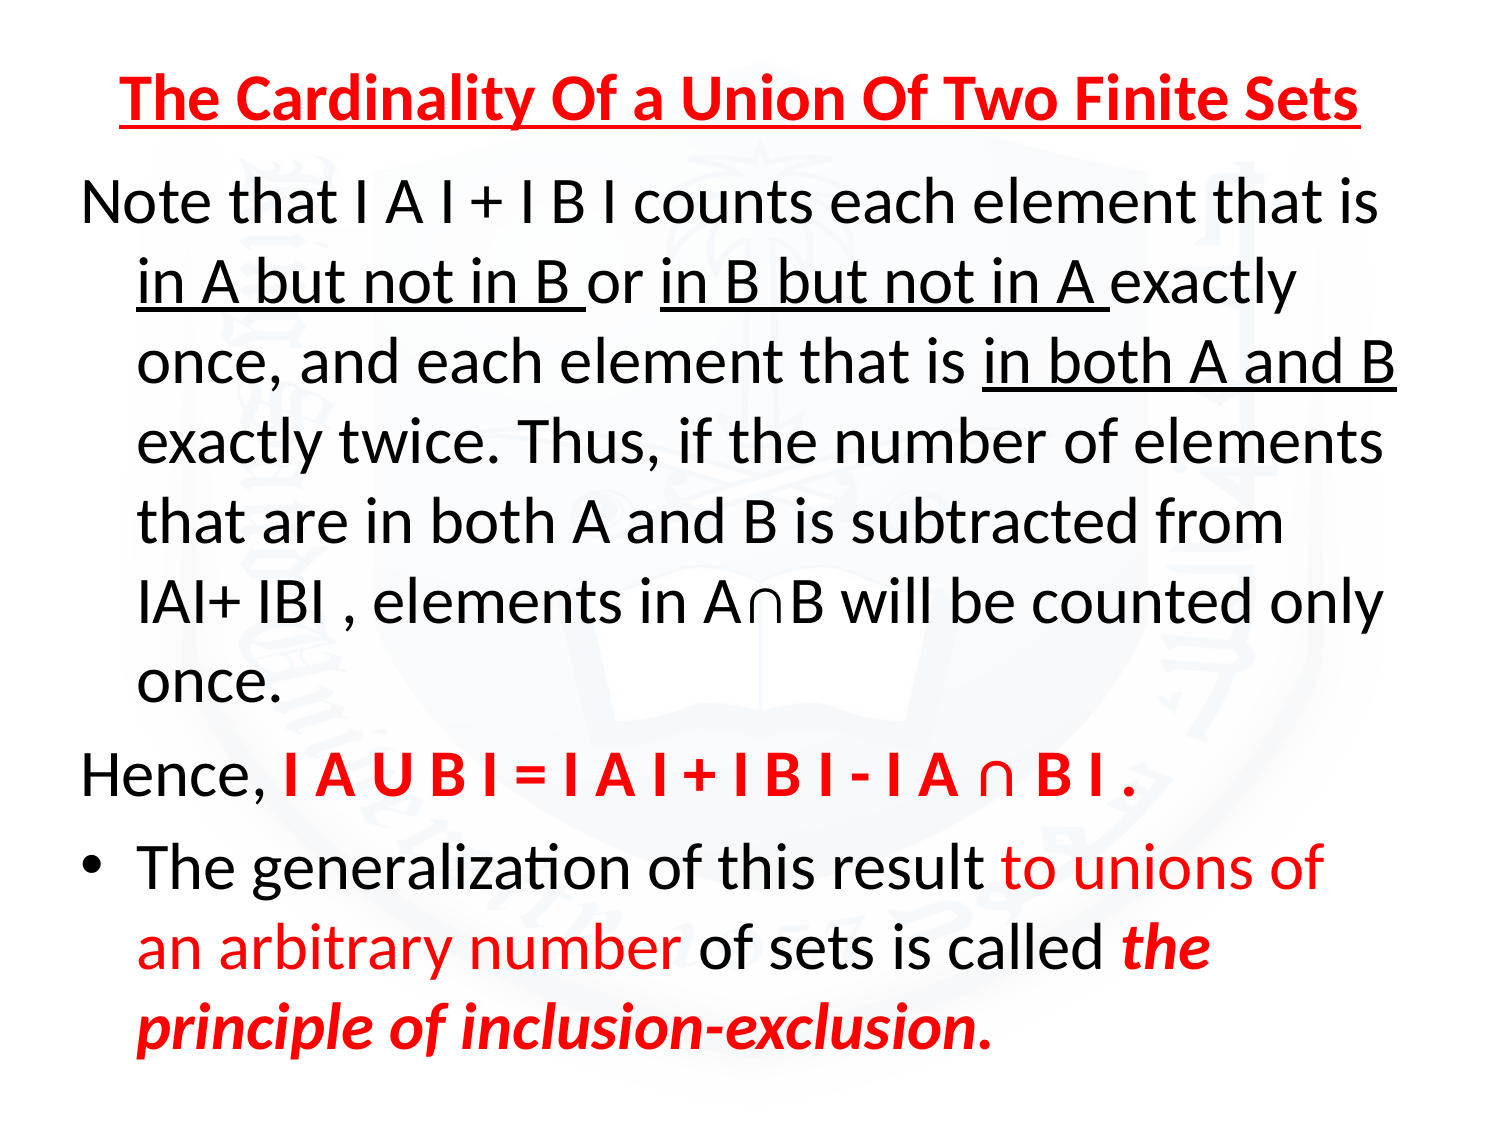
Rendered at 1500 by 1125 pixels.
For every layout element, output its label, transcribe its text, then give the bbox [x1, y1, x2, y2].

list Note that I A I + I B I counts each element that is in A but not in B or in B but not in A exactly once, and each element that is in both A and B exactly twice. Thus, if the number of elements that are in both A and B is subtracted from IAI+ IBI , elements in A∩B will be counted only once. Hence, I A U B I = I A I + I B I - I A ∩ B I . The generalization of this result to unions of an arbitrary number of sets is called the principle of inclusion-exclusion. [64, 149, 1415, 1083]
title The Cardinality Of a Union Of Two Finite Sets [64, 0, 1415, 149]
